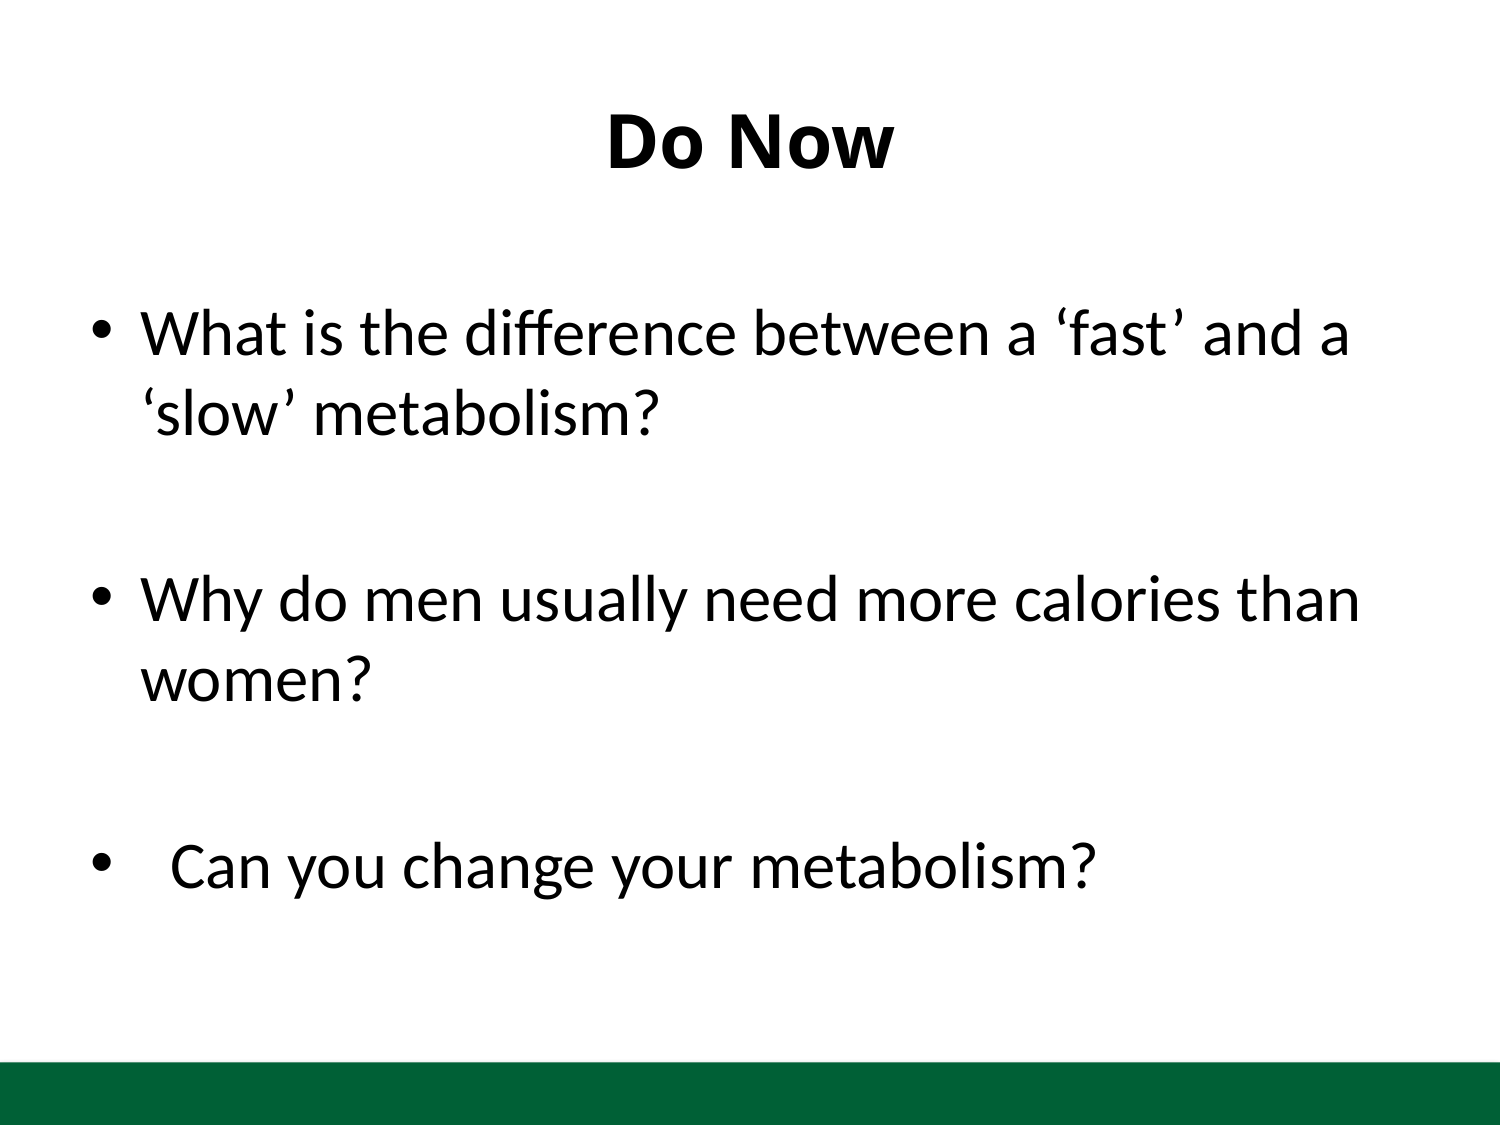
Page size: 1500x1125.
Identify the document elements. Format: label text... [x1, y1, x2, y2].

list What is the difference between a ‘fast’ and a ‘slow’ metabolism? Why do men usually need more calories than women? Can you change your metabolism? [75, 280, 1425, 1029]
title Do Now [75, 45, 1425, 233]
